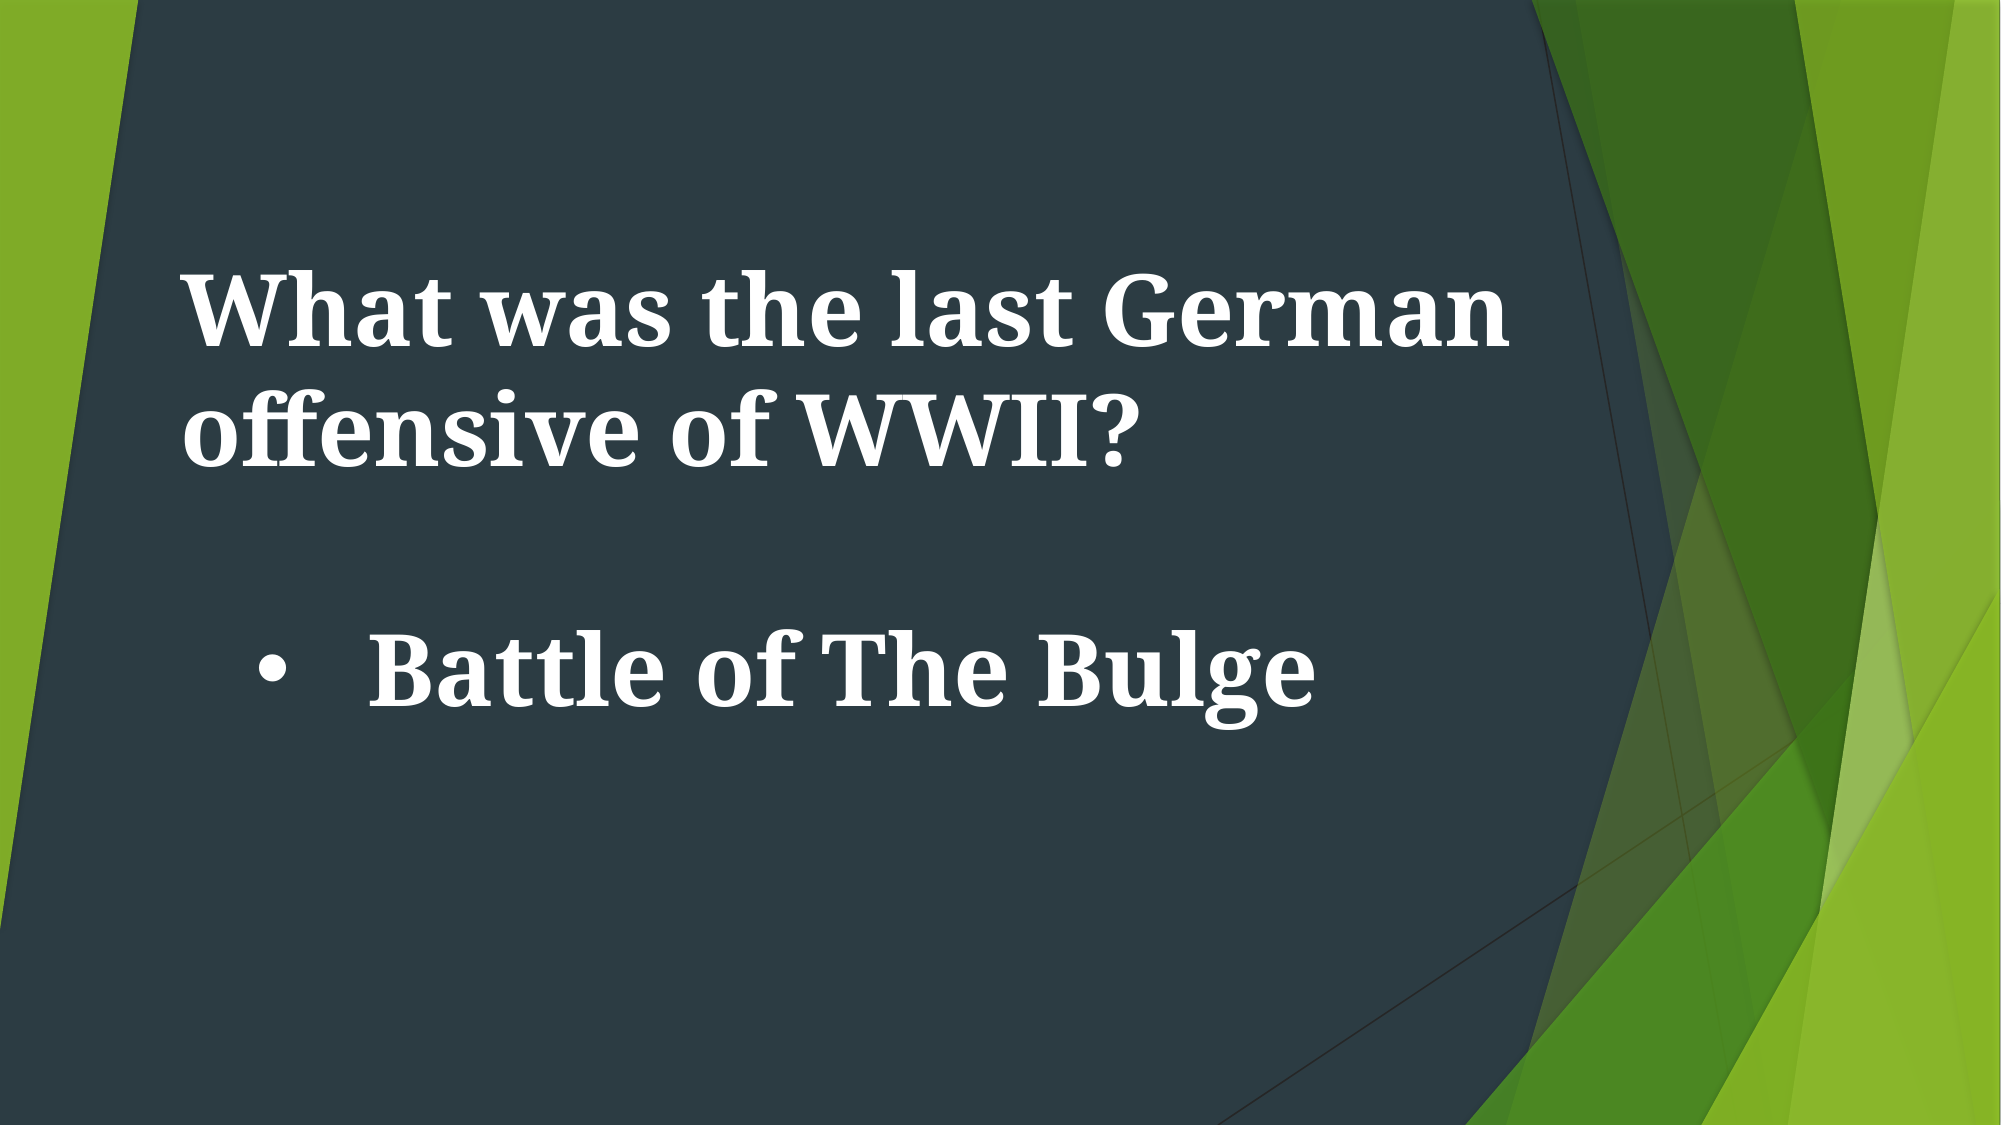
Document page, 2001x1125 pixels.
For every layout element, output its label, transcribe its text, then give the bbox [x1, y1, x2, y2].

text_box What was the last German offensive of WWII? Battle of The Bulge [165, 239, 1574, 734]
